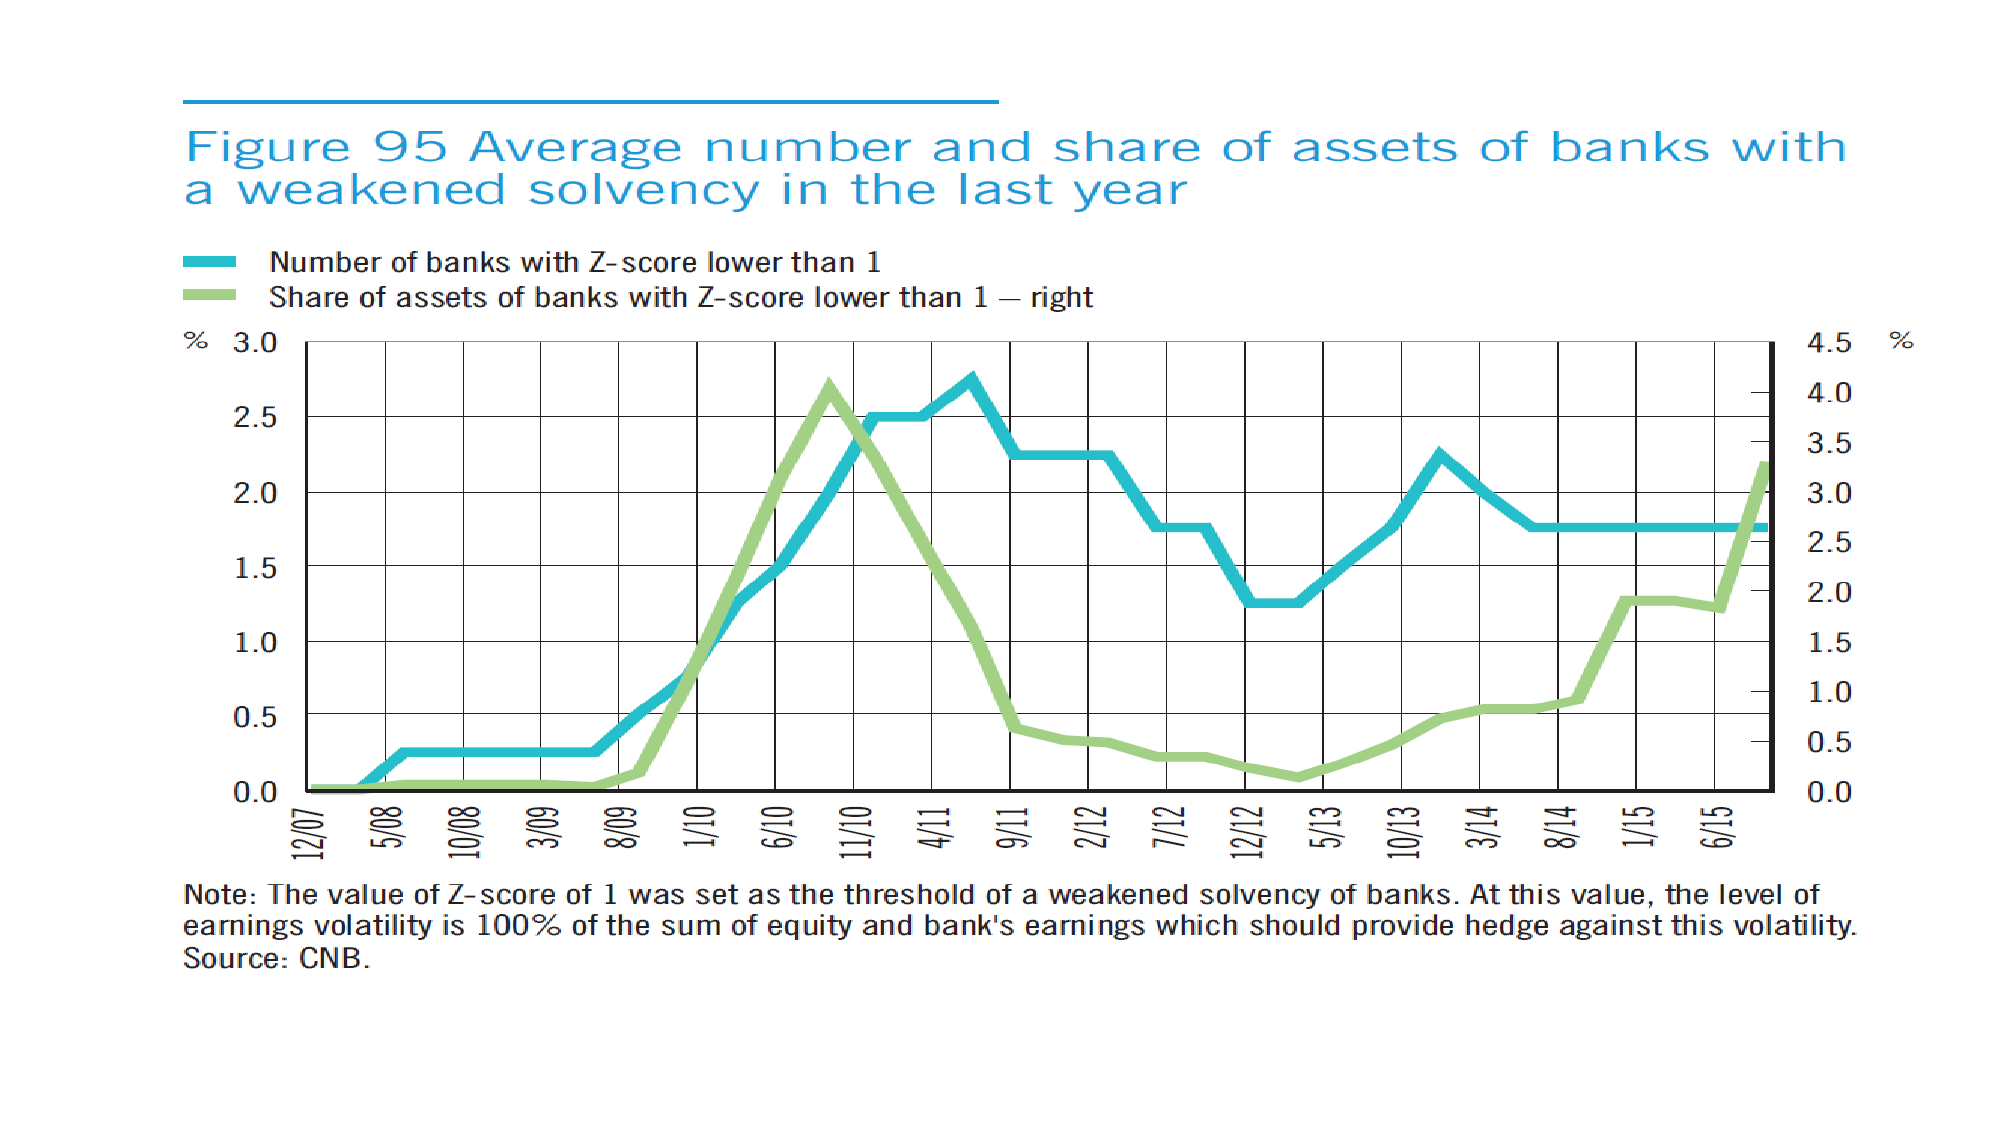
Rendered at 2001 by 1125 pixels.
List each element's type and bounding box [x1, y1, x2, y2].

picture [69, 39, 1974, 1065]
